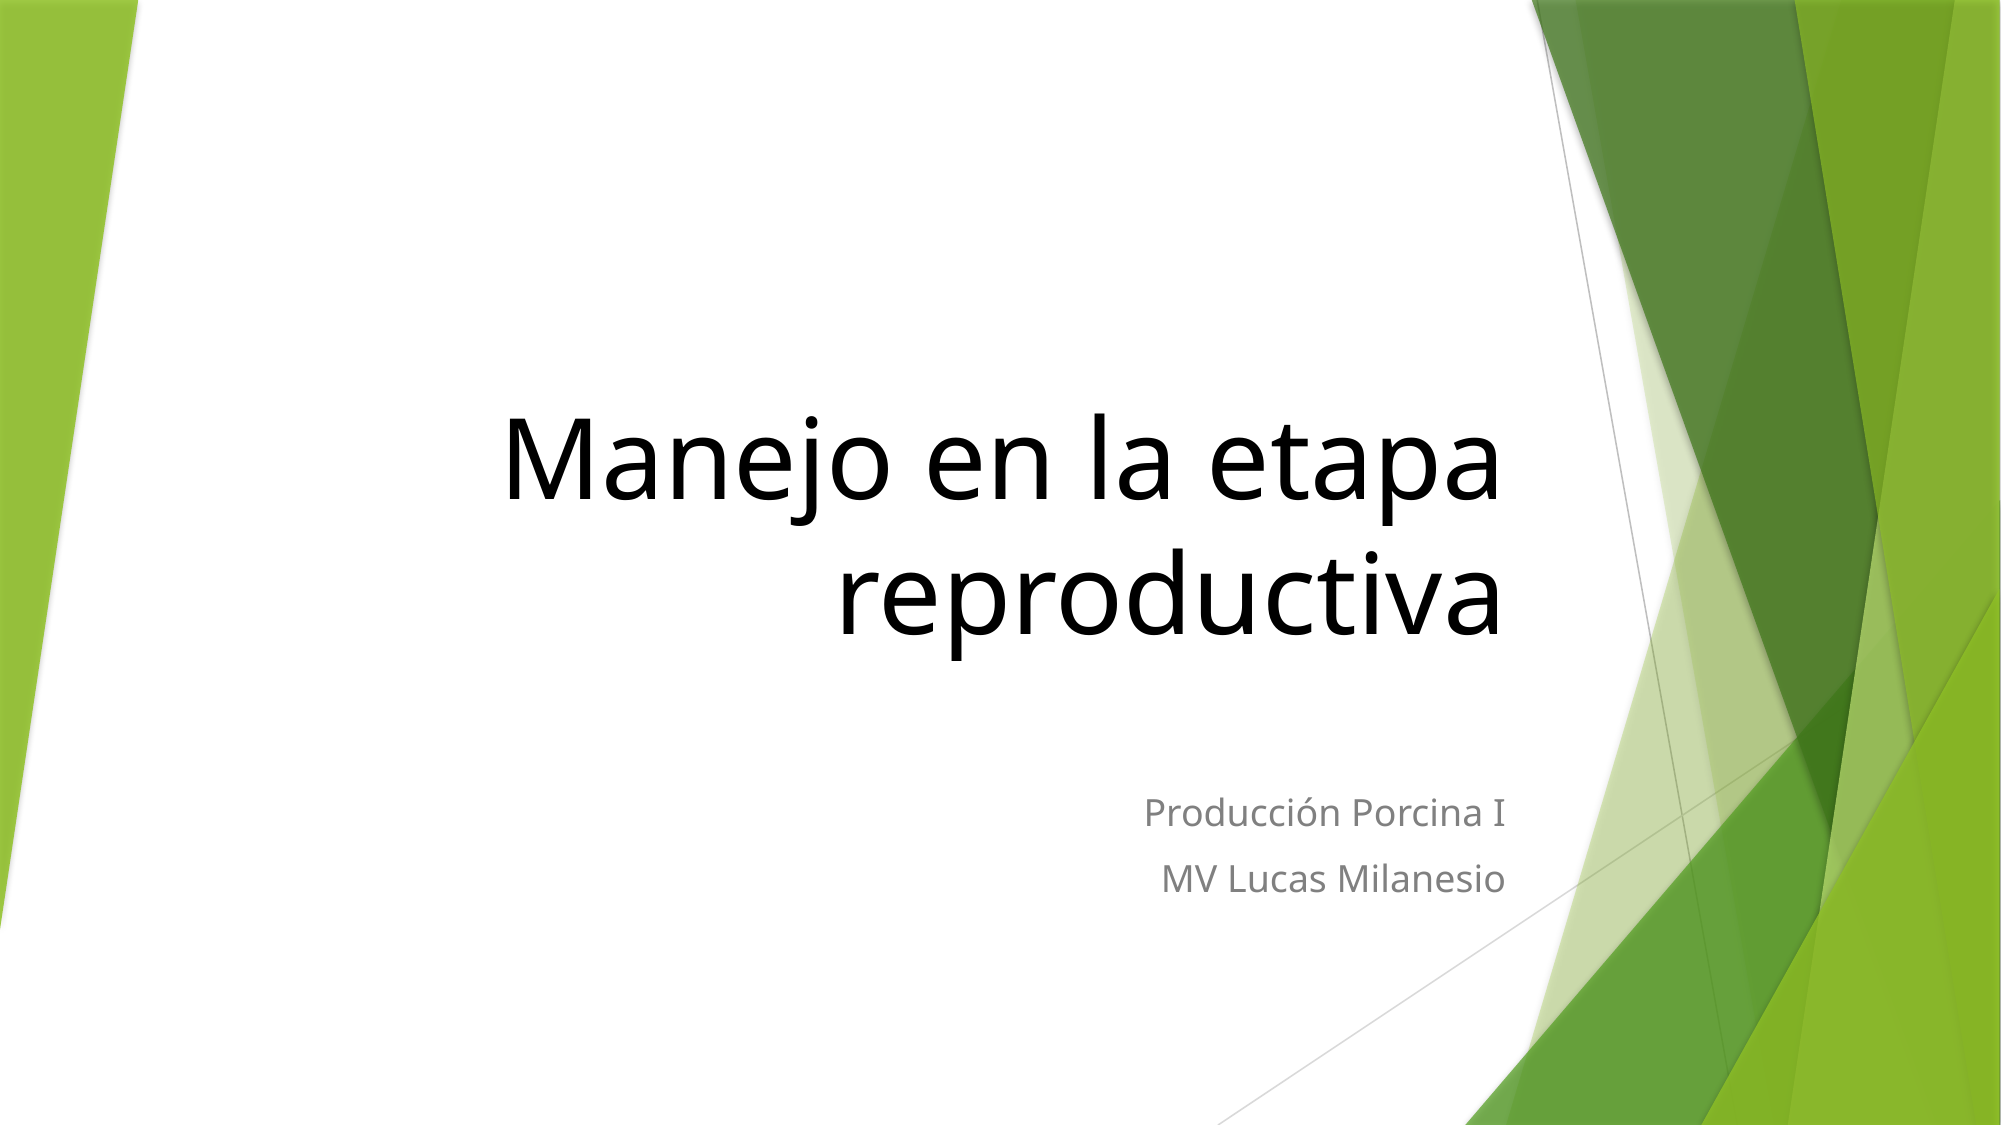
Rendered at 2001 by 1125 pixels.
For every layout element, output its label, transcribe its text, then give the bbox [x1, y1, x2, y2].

subtitle Producción Porcina I MV Lucas Milanesio [247, 781, 1522, 962]
title Manejo en la etapa reproductiva [247, 394, 1522, 665]
